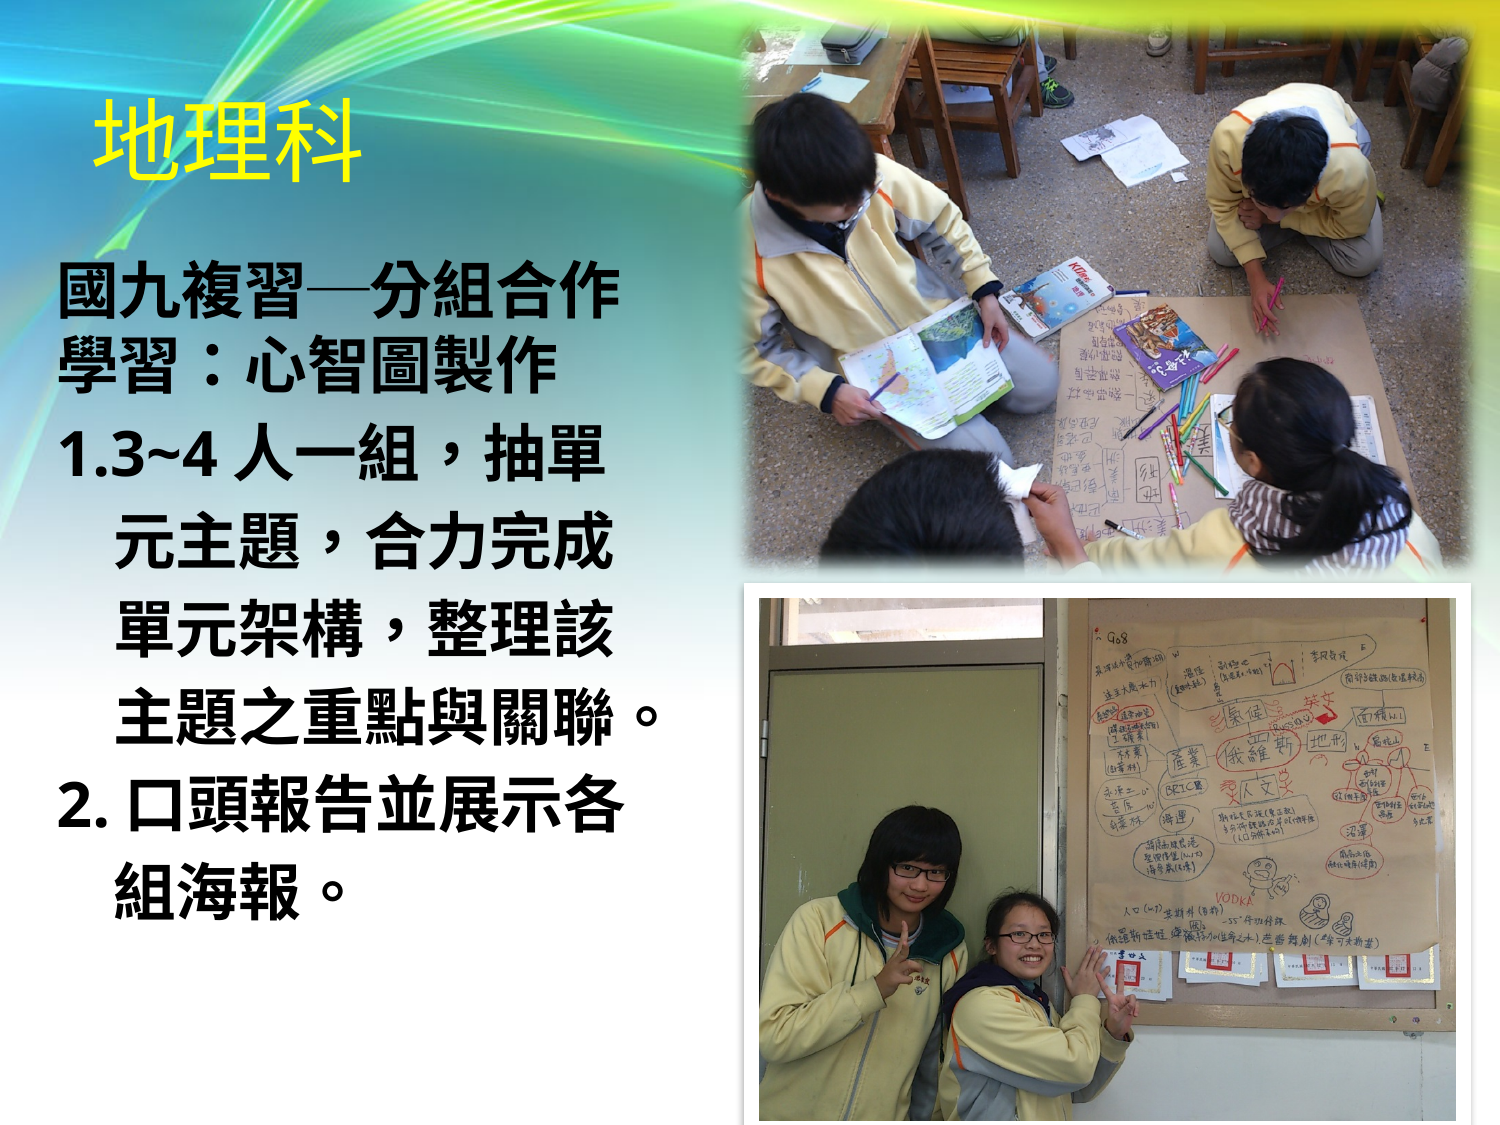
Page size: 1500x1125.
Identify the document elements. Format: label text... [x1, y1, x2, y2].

title 地理科 [75, 45, 723, 233]
picture [758, 597, 1457, 1122]
list 國九複習─分組合作學習：心智圖製作 1.3~4人一組，抽單 元主題，合力完成 單元架構，整理該 主題之重點與關聯。 2.口頭報告並展示各 組海報。 [41, 243, 646, 986]
picture [0, 0, 1500, 1125]
